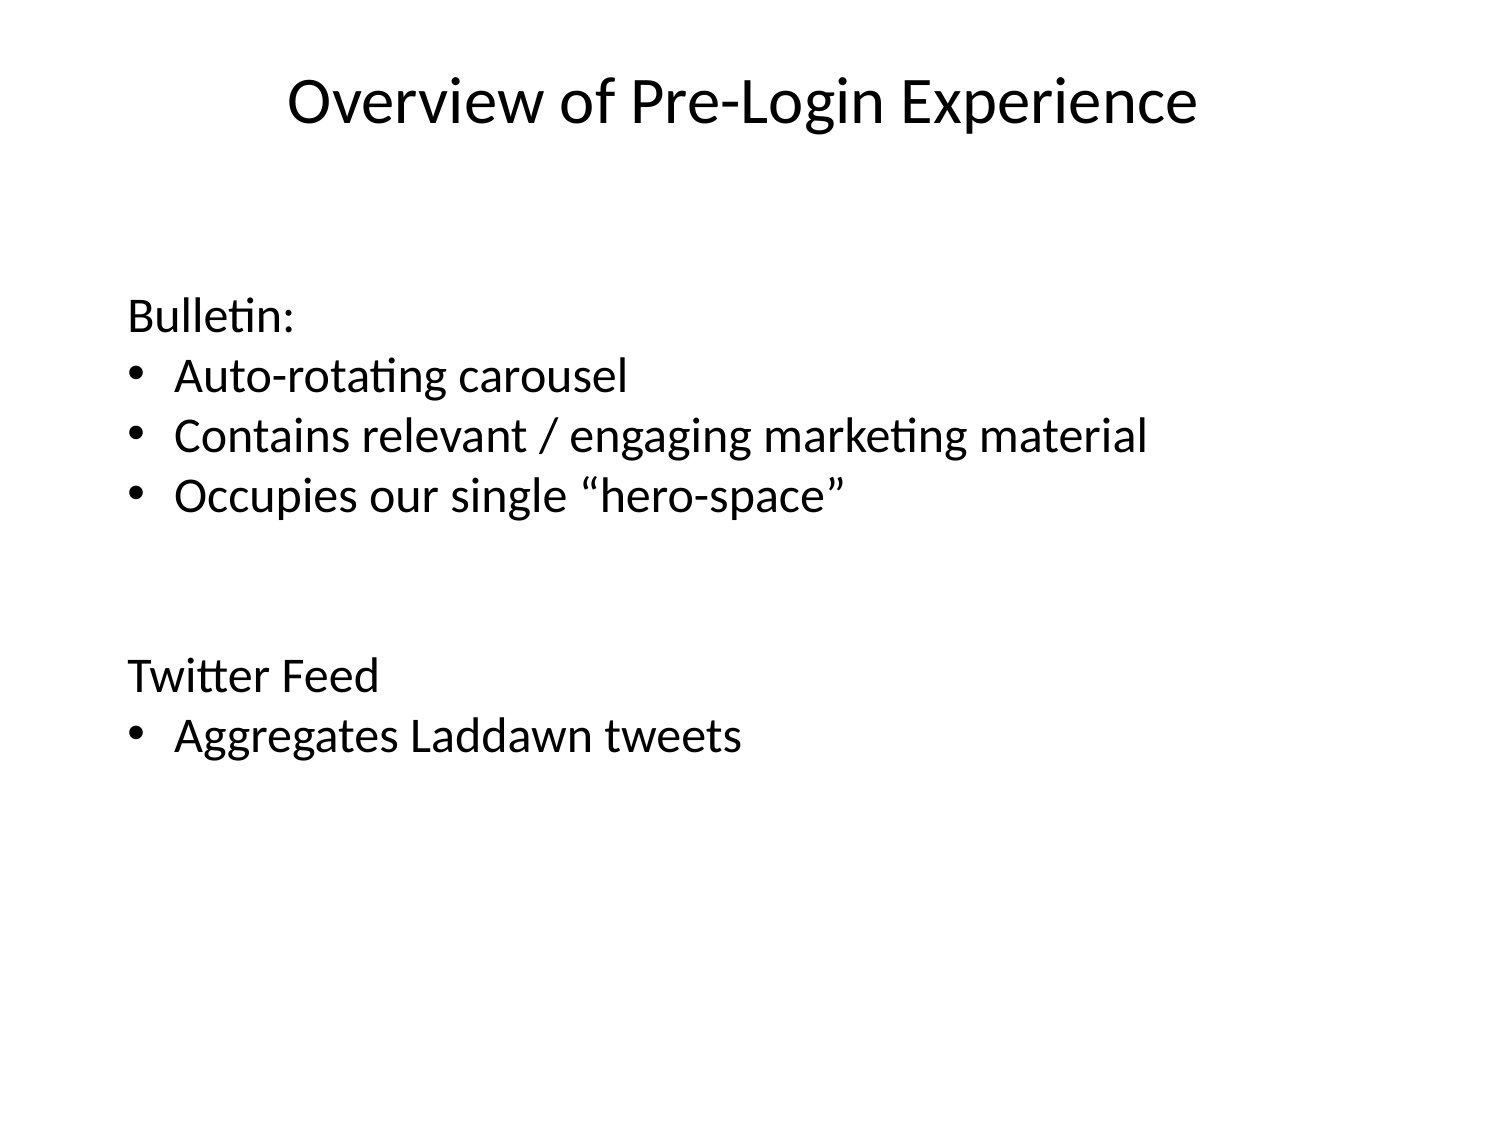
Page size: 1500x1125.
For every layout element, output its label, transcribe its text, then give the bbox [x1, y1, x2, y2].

text_box Bulletin: Auto-rotating carousel Contains relevant / engaging marketing material Occupies our single “hero-space” Twitter Feed Aggregates Laddawn tweets [112, 274, 1487, 815]
text_box Overview of Pre-Login Experience [112, 49, 1375, 145]
